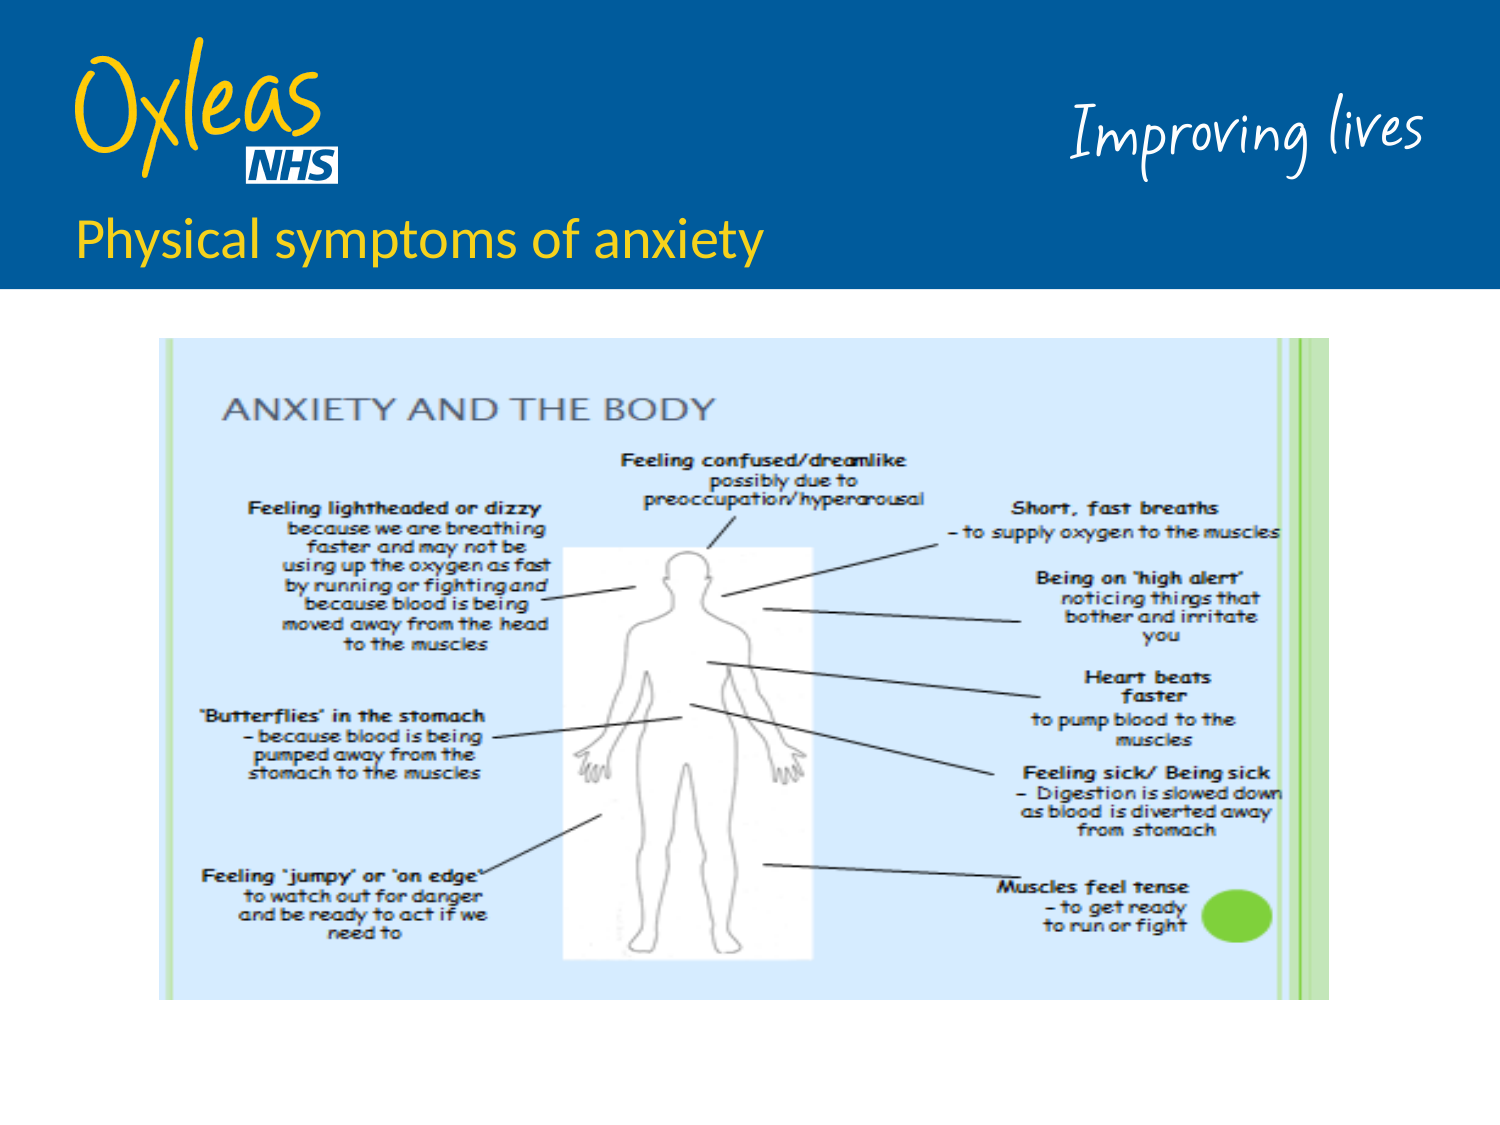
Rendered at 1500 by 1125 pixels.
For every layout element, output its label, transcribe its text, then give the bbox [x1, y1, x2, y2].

title Physical symptoms of anxiety [74, 199, 1394, 290]
picture [159, 337, 1329, 1000]
picture [75, 37, 338, 184]
picture [1070, 93, 1423, 182]
